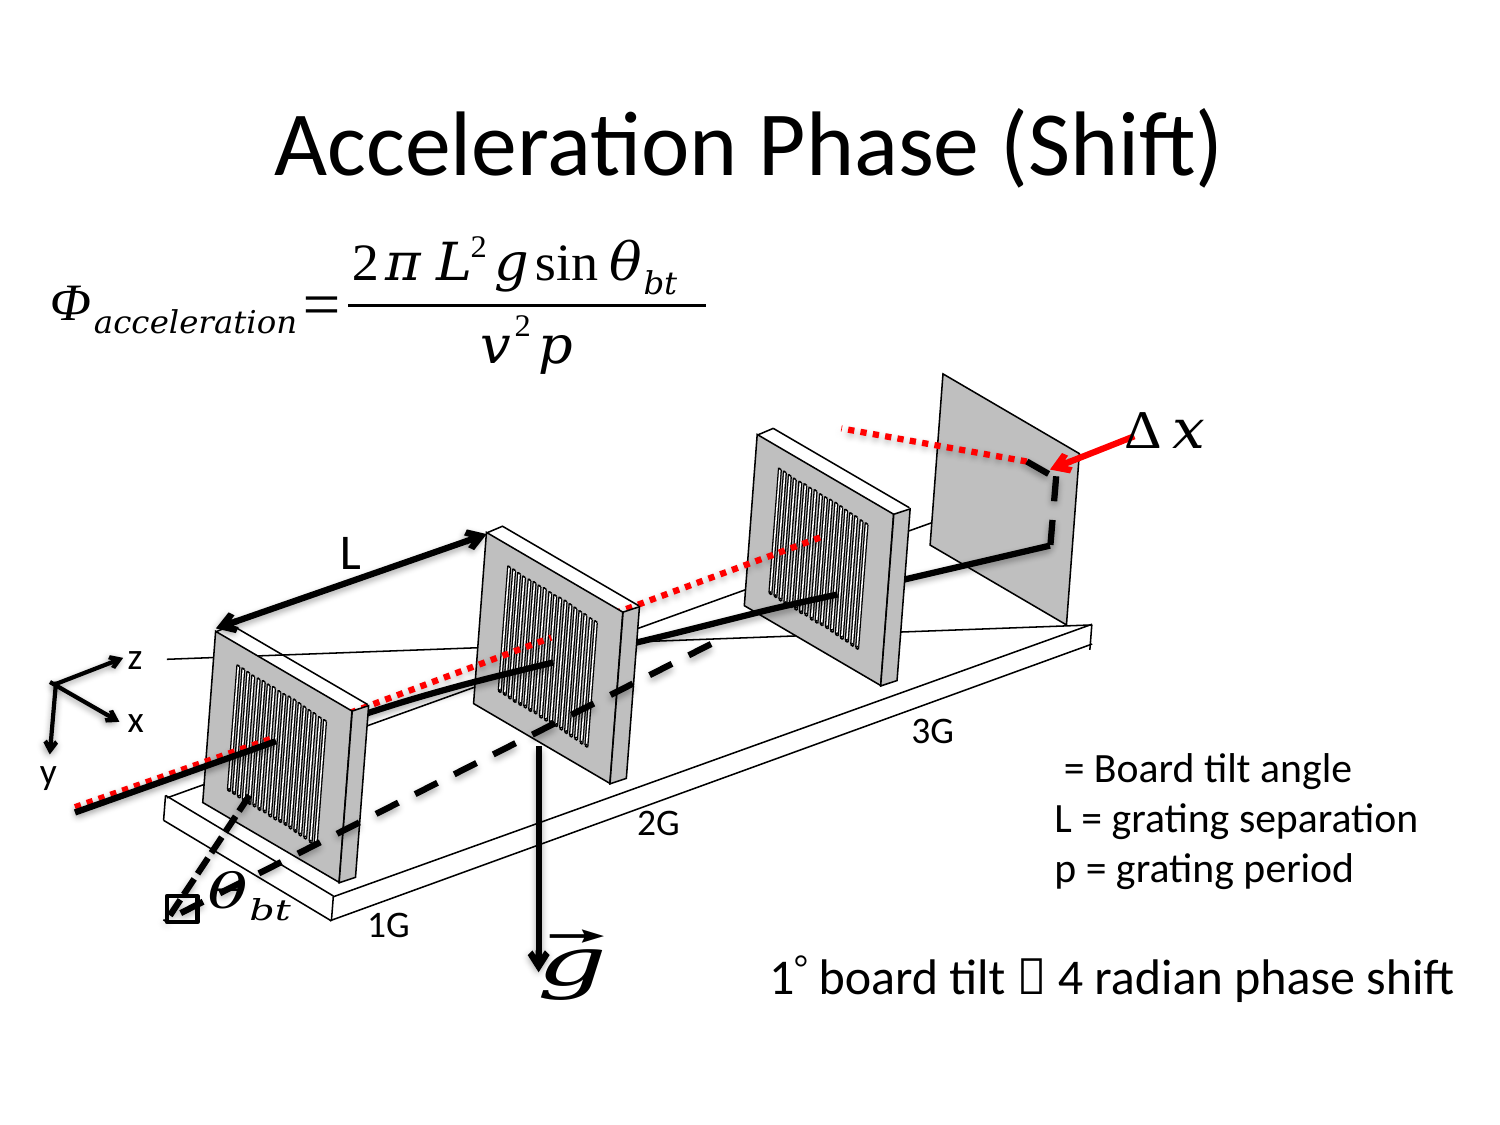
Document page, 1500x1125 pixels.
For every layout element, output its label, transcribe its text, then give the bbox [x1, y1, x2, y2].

text_box 1 board tilt  4 radian phase shift [754, 937, 1470, 1013]
title Acceleration Phase (Shift) [75, 45, 1425, 233]
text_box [231, 533, 487, 626]
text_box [24, 378, 1209, 1003]
